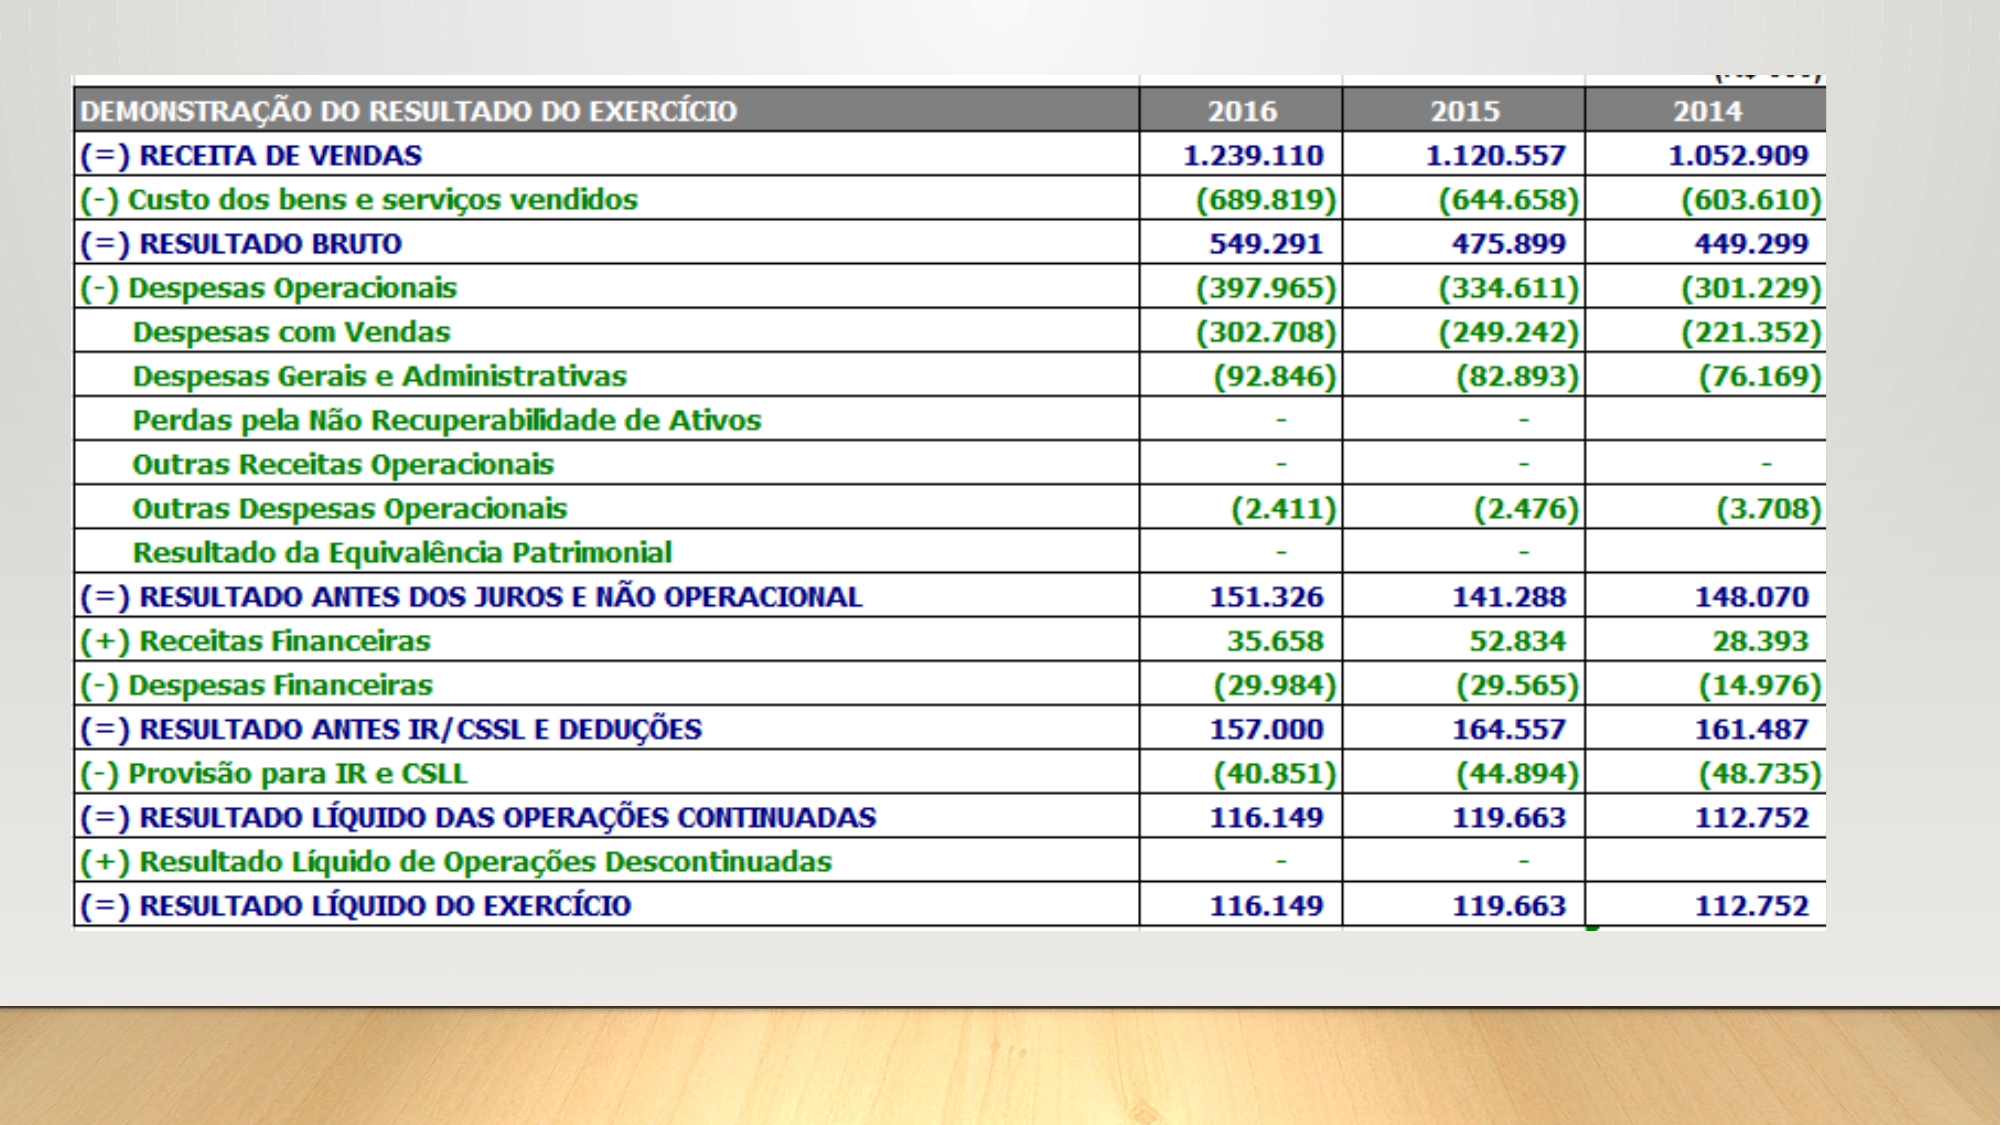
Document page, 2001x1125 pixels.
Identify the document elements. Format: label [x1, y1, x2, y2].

picture [70, 75, 1827, 931]
picture [0, 1006, 2000, 1125]
